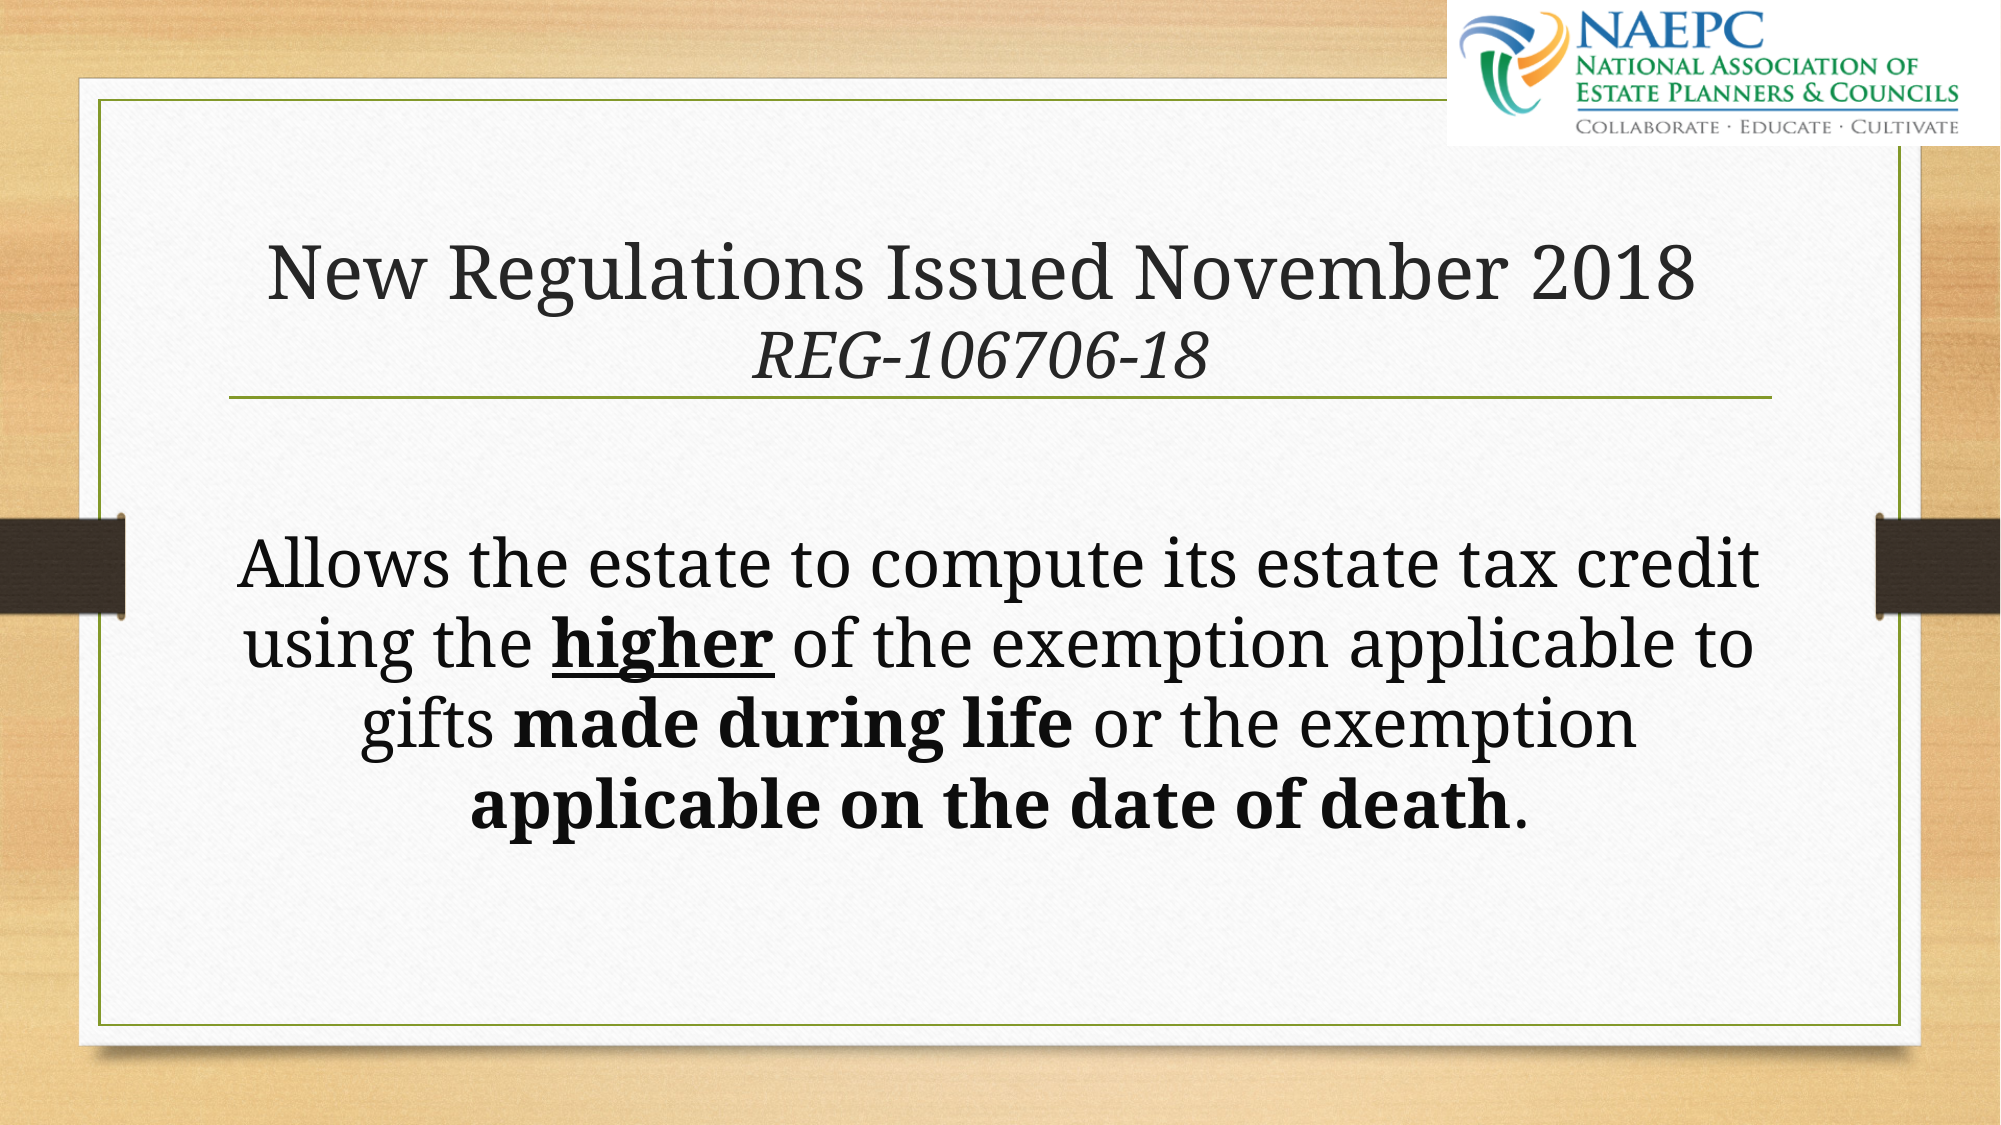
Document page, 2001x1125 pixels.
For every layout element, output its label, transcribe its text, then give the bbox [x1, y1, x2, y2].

picture [0, 0, 2001, 1125]
title New Regulations Issued November 2018 REG-106706-18 [195, 201, 1771, 416]
list Allows the estate to compute its estate tax credit using the higher of the exemption applicable to gifts made during life or the exemption applicable on the date of death. [212, 513, 1788, 1058]
